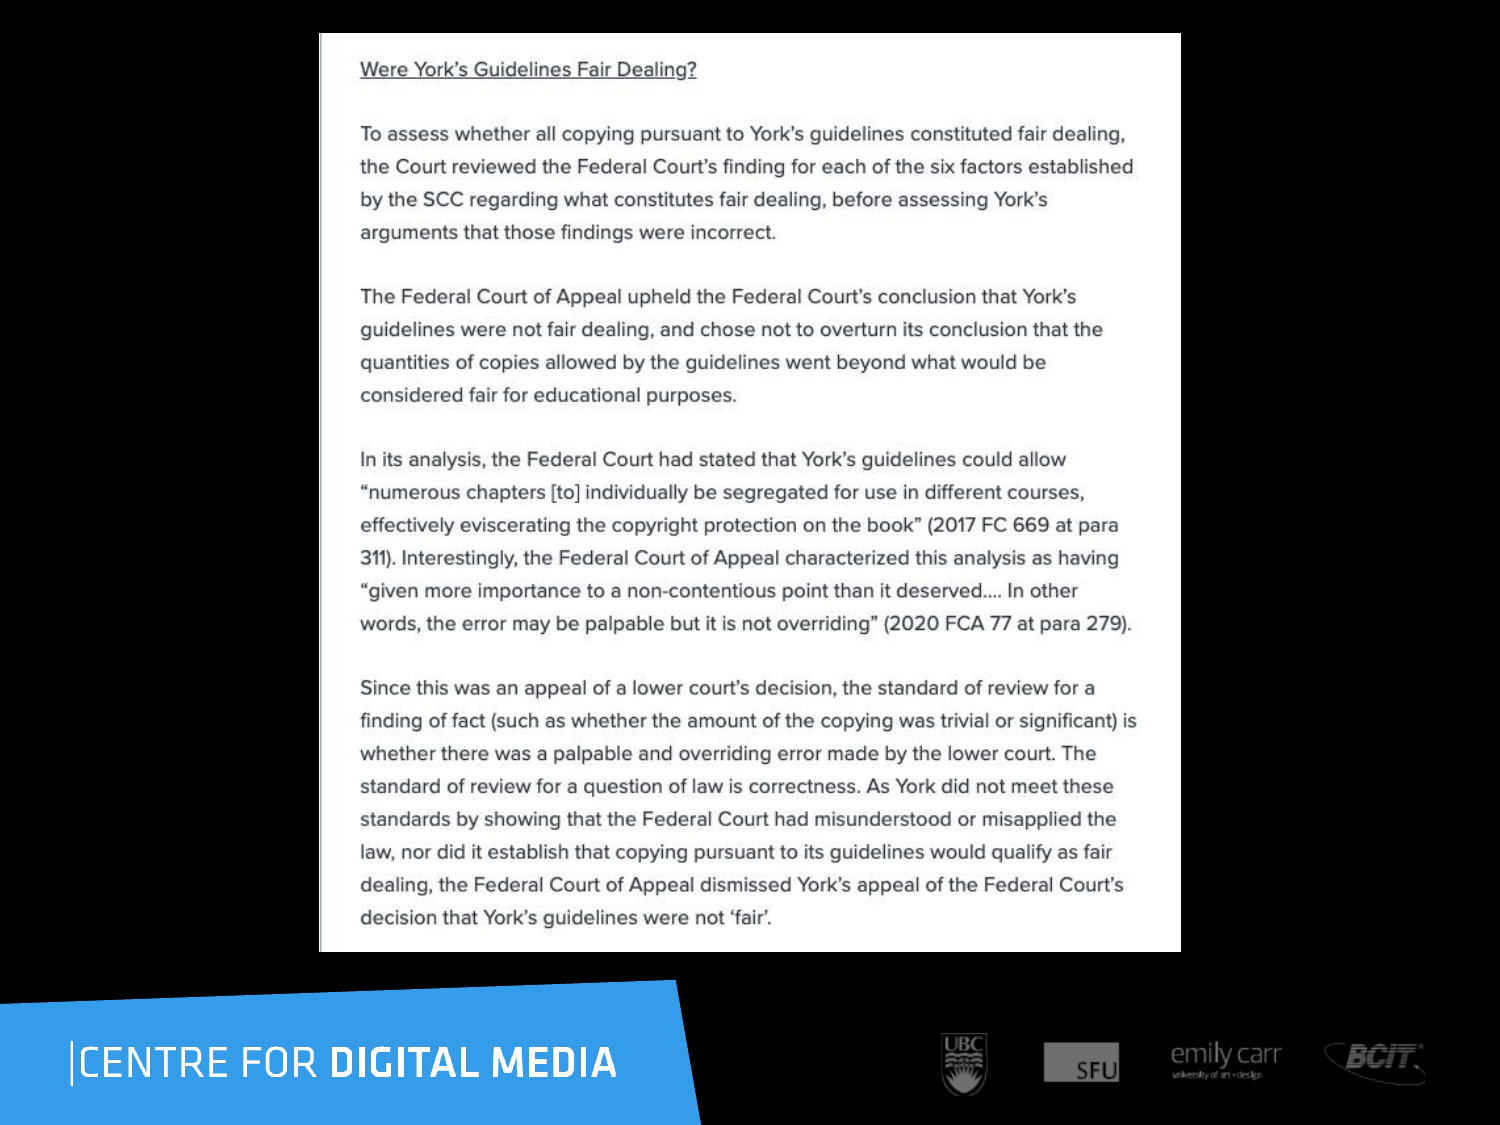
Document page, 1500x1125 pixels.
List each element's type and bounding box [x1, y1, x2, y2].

picture [319, 32, 1181, 952]
